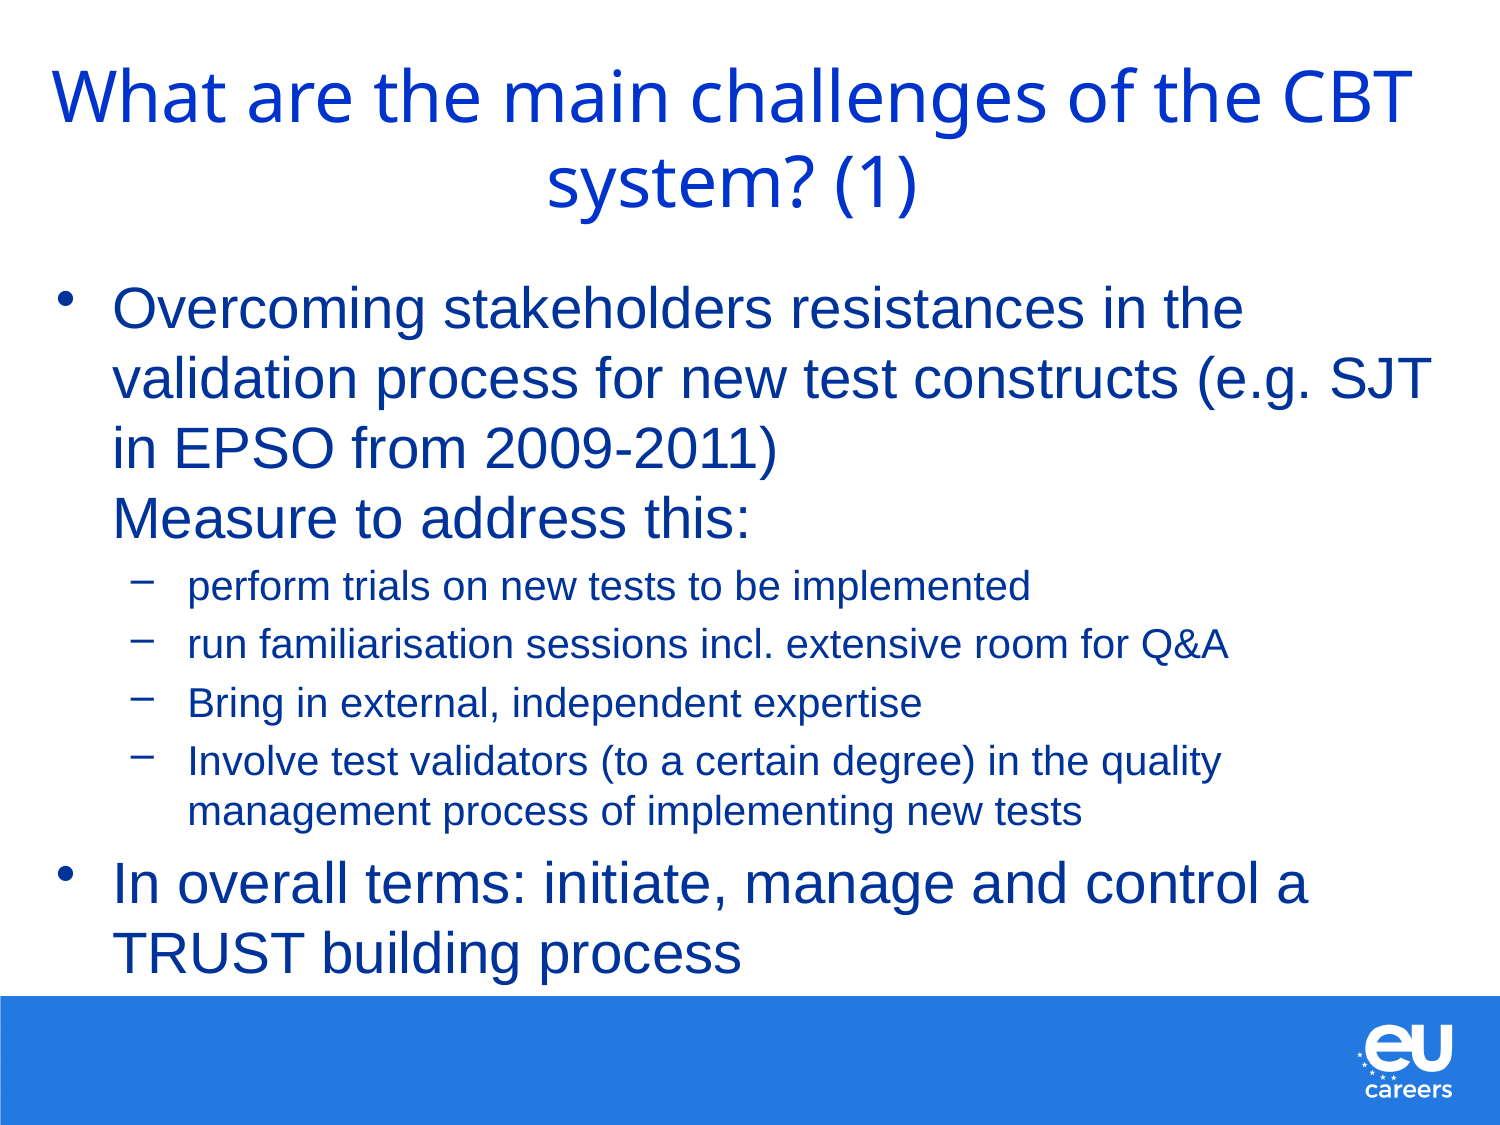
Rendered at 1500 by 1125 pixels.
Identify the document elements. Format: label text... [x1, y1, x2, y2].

text_box Overcoming stakeholders resistances in the validation process for new test constructs (e.g. SJT in EPSO from 2009-2011) Measure to address this: perform trials on new tests to be implemented run familiarisation sessions incl. extensive room for Q&A Bring in external, independent expertise Involve test validators (to a certain degree) in the quality management process of implementing new tests In overall terms: initiate, manage and control a TRUST building process [41, 263, 1459, 1053]
title What are the main challenges of the CBT system? (1) [0, 42, 1483, 231]
picture [0, 996, 1500, 1125]
